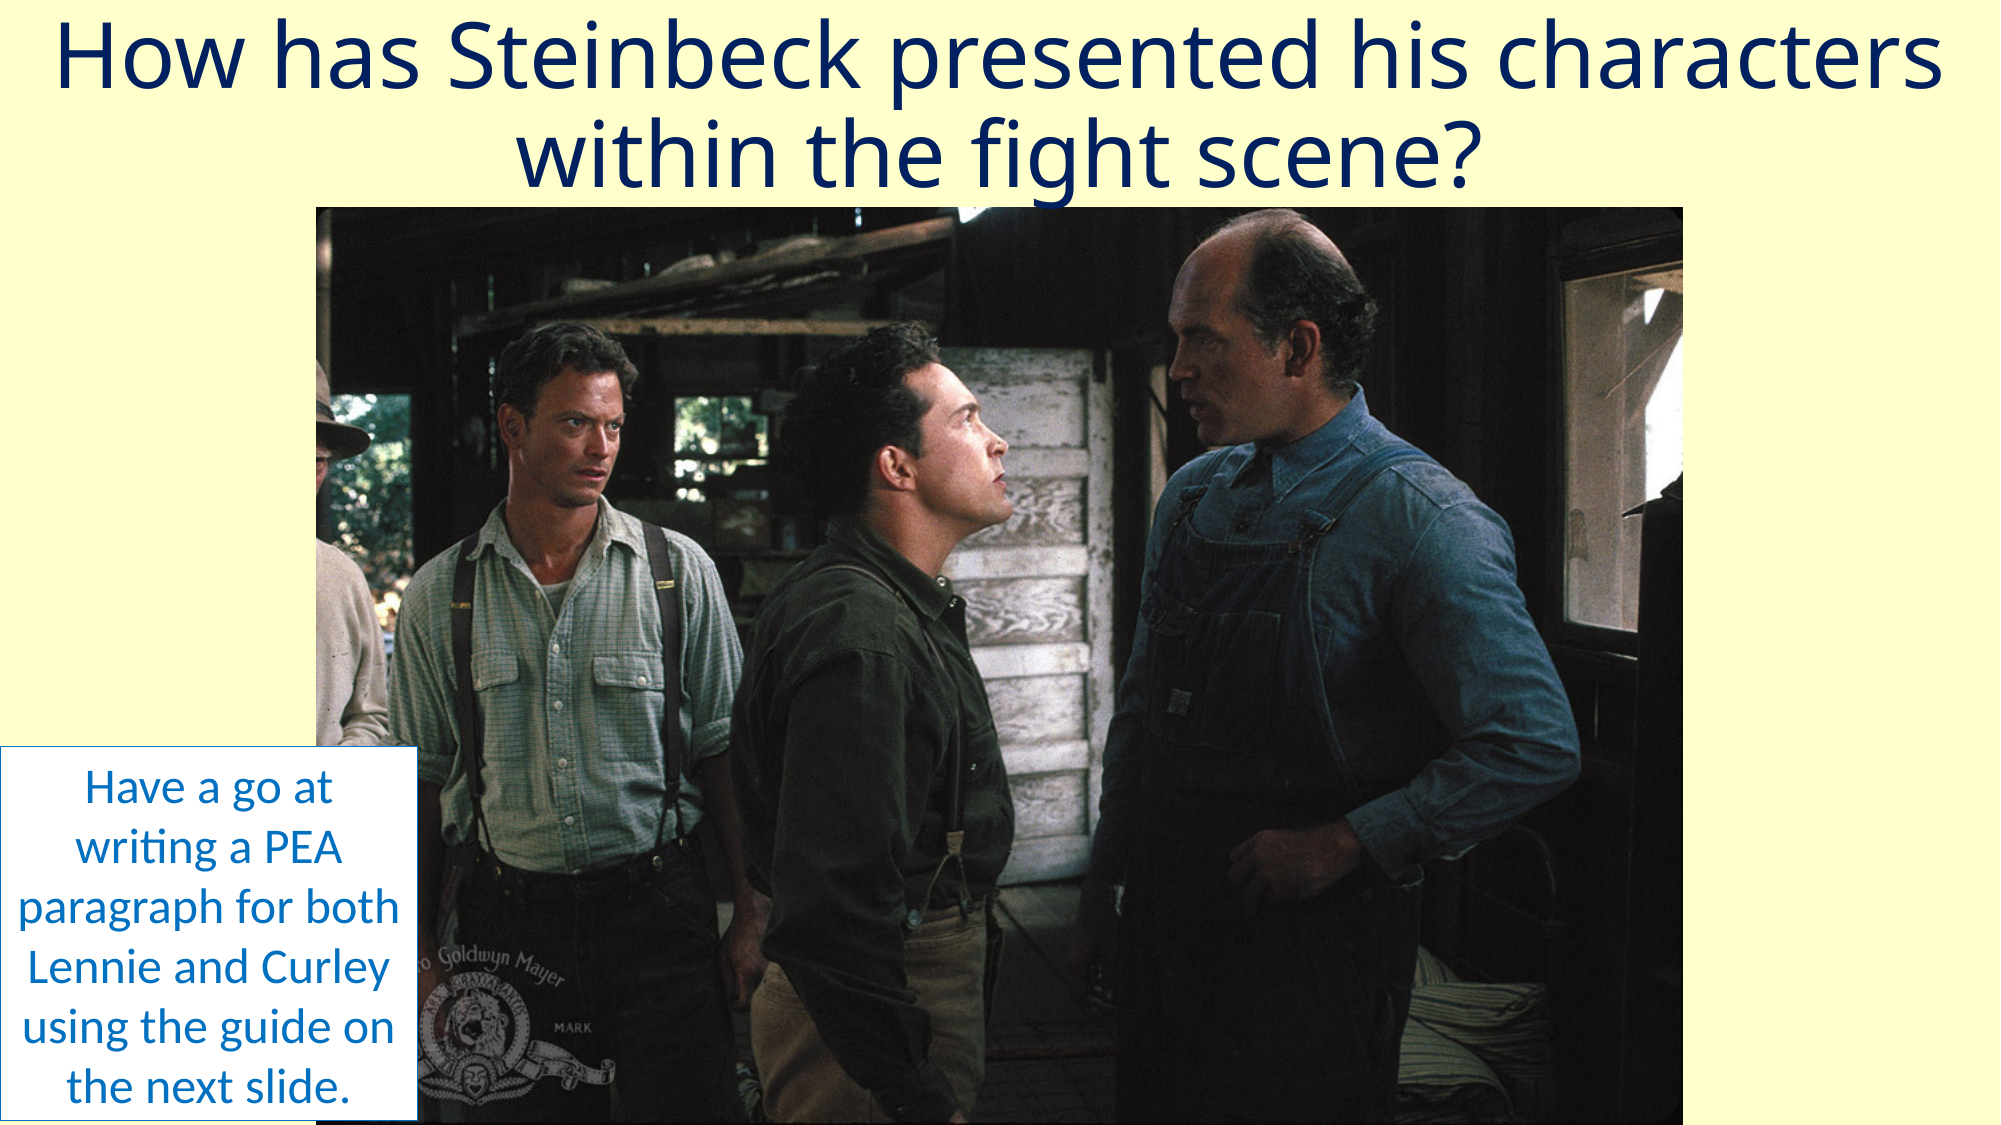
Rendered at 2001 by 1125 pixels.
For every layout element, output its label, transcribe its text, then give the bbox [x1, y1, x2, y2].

title How has Steinbeck presented his characters within the fight scene? [0, 0, 2000, 218]
picture [316, 207, 1683, 1125]
text_box Have a go at writing a PEA paragraph for both Lennie and Curley using the guide on the next slide. [0, 746, 316, 1121]
